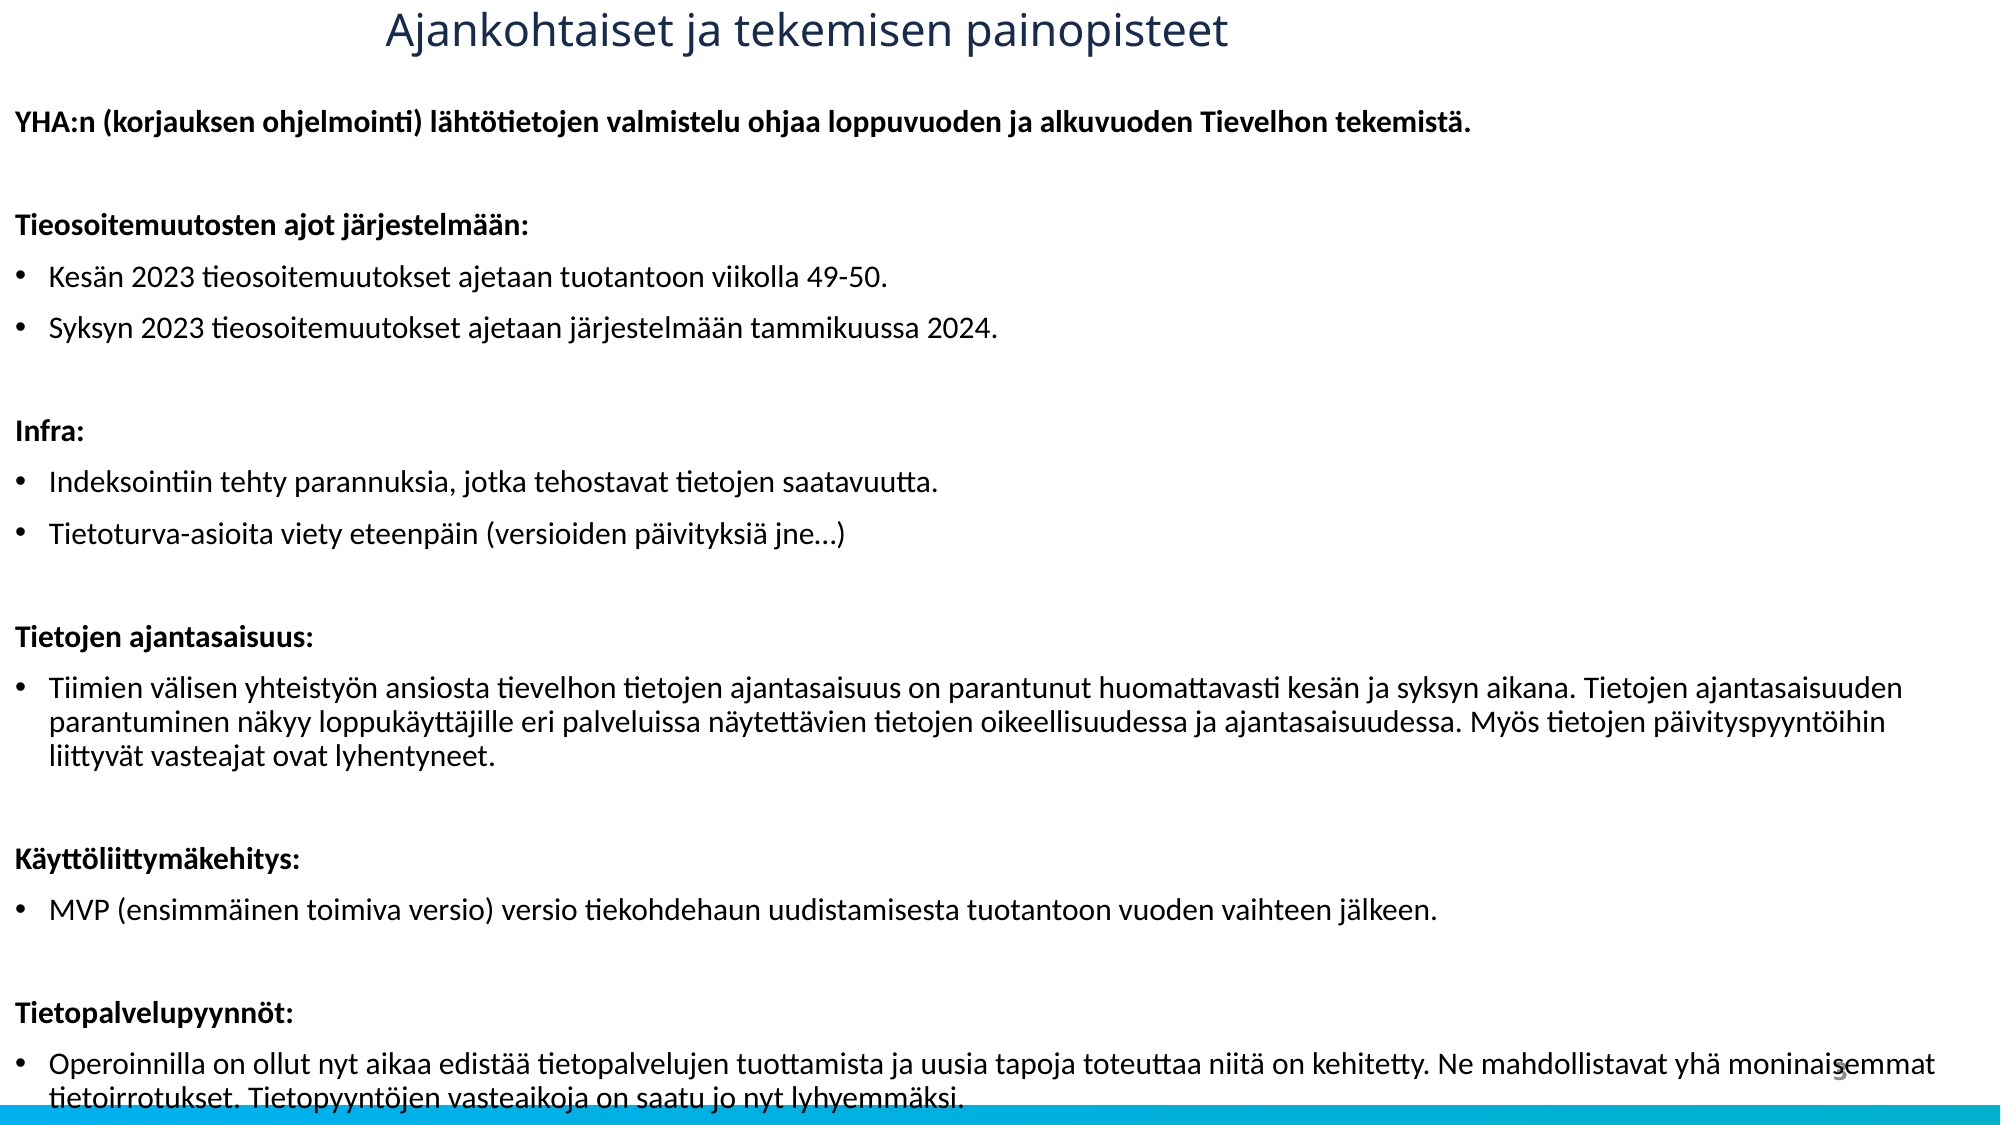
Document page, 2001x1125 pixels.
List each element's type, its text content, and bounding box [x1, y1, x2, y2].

slide_number 3 [1777, 1042, 1863, 1103]
list YHA:n (korjauksen ohjelmointi) lähtötietojen valmistelu ohjaa loppuvuoden ja alkuvuoden Tievelhon tekemistä. Tieosoitemuutosten ajot järjestelmään: Kesän 2023 tieosoitemuutokset ajetaan tuotantoon viikolla 49-50. Syksyn 2023 tieosoitemuutokset ajetaan järjestelmään tammikuussa 2024. Infra: Indeksointiin tehty parannuksia, jotka tehostavat tietojen saatavuutta. Tietoturva-asioita viety eteenpäin (versioiden päivityksiä jne…) Tietojen ajantasaisuus: Tiimien välisen yhteistyön ansiosta tievelhon tietojen ajantasaisuus on parantunut huomattavasti kesän ja syksyn aikana. Tietojen ajantasaisuuden parantuminen näkyy loppukäyttäjille eri palveluissa näytettävien tietojen oikeellisuudessa ja ajantasaisuudessa. Myös tietojen päivityspyyntöihin liittyvät vasteajat ovat lyhentyneet. Käyttöliittymäkehitys: MVP (ensimmäinen toimiva versio) versio tiekohdehaun uudistamisesta tuotantoon vuoden vaihteen jälkeen. Tietopalvelupyynnöt: Operoinnilla on ollut nyt aikaa edistää tietopalvelujen tuottamista ja uusia tapoja toteuttaa niitä on kehitetty. Ne mahdollistavat yhä moninaisemmat tietoirrotukset. Tietopyyntöjen vasteaikoja on saatu jo nyt lyhyemmäksi. [0, 98, 2000, 1125]
title Ajankohtaiset ja tekemisen painopisteet [370, 0, 1652, 65]
